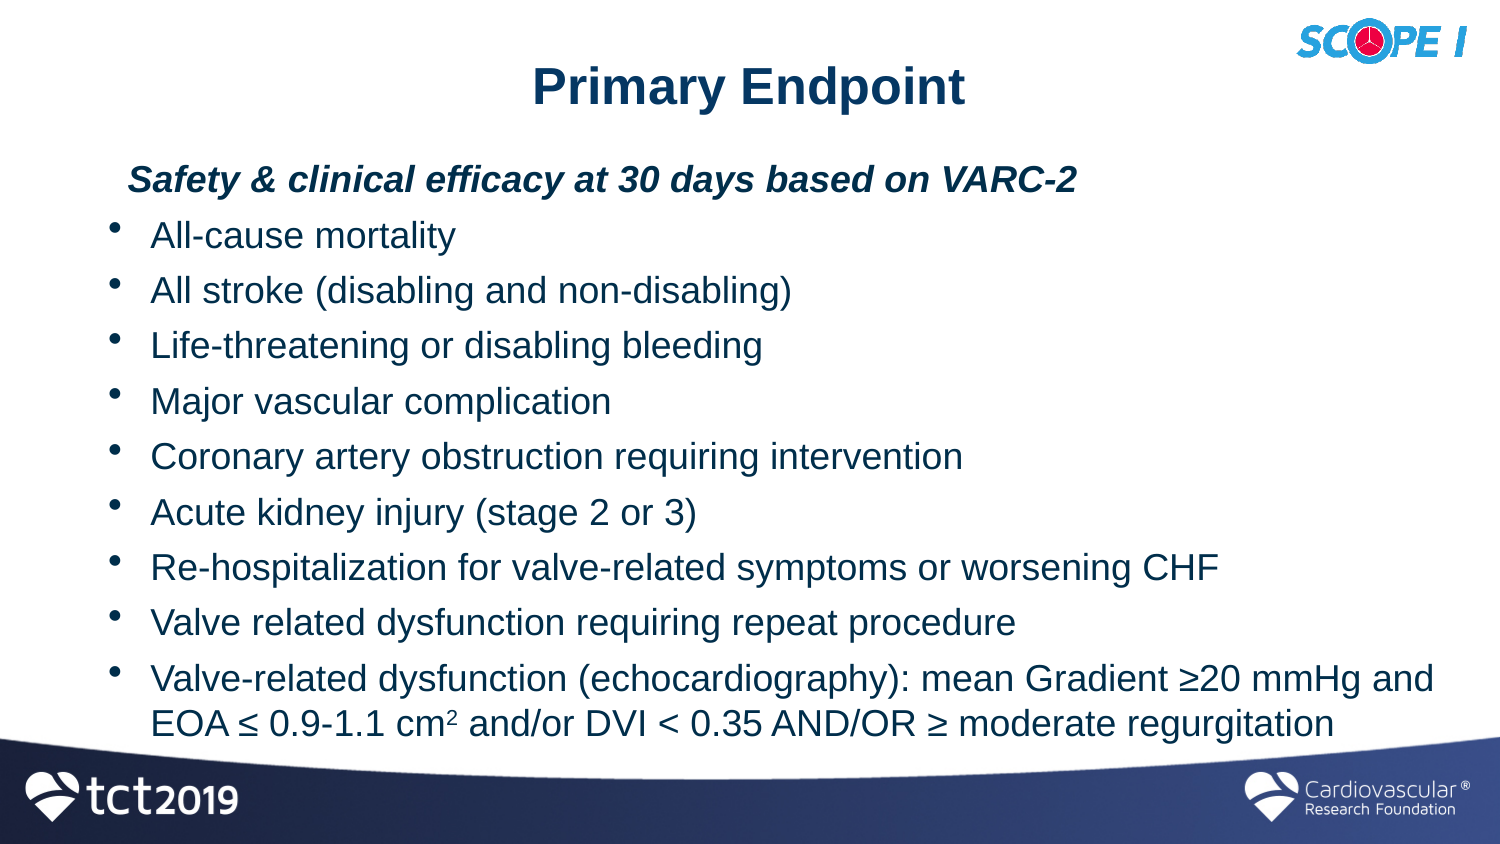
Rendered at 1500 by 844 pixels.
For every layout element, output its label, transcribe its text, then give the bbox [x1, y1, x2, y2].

picture [0, 0, 1500, 844]
list Safety & clinical efficacy at 30 days based on VARC-2 All-cause mortality All stroke (disabling and non-disabling) Life-threatening or disabling bleeding Major vascular complication Coronary artery obstruction requiring intervention Acute kidney injury (stage 2 or 3) Re-hospitalization for valve-related symptoms or worsening CHF Valve related dysfunction requiring repeat procedure Valve-related dysfunction (echocardiography): mean Gradient ≥20 mmHg and EOA ≤ 0.9-1.1 cm2 and/or DVI < 0.35 AND/OR ≥ moderate regurgitation [92, 147, 1477, 742]
title Primary Endpoint [111, 44, 1387, 139]
